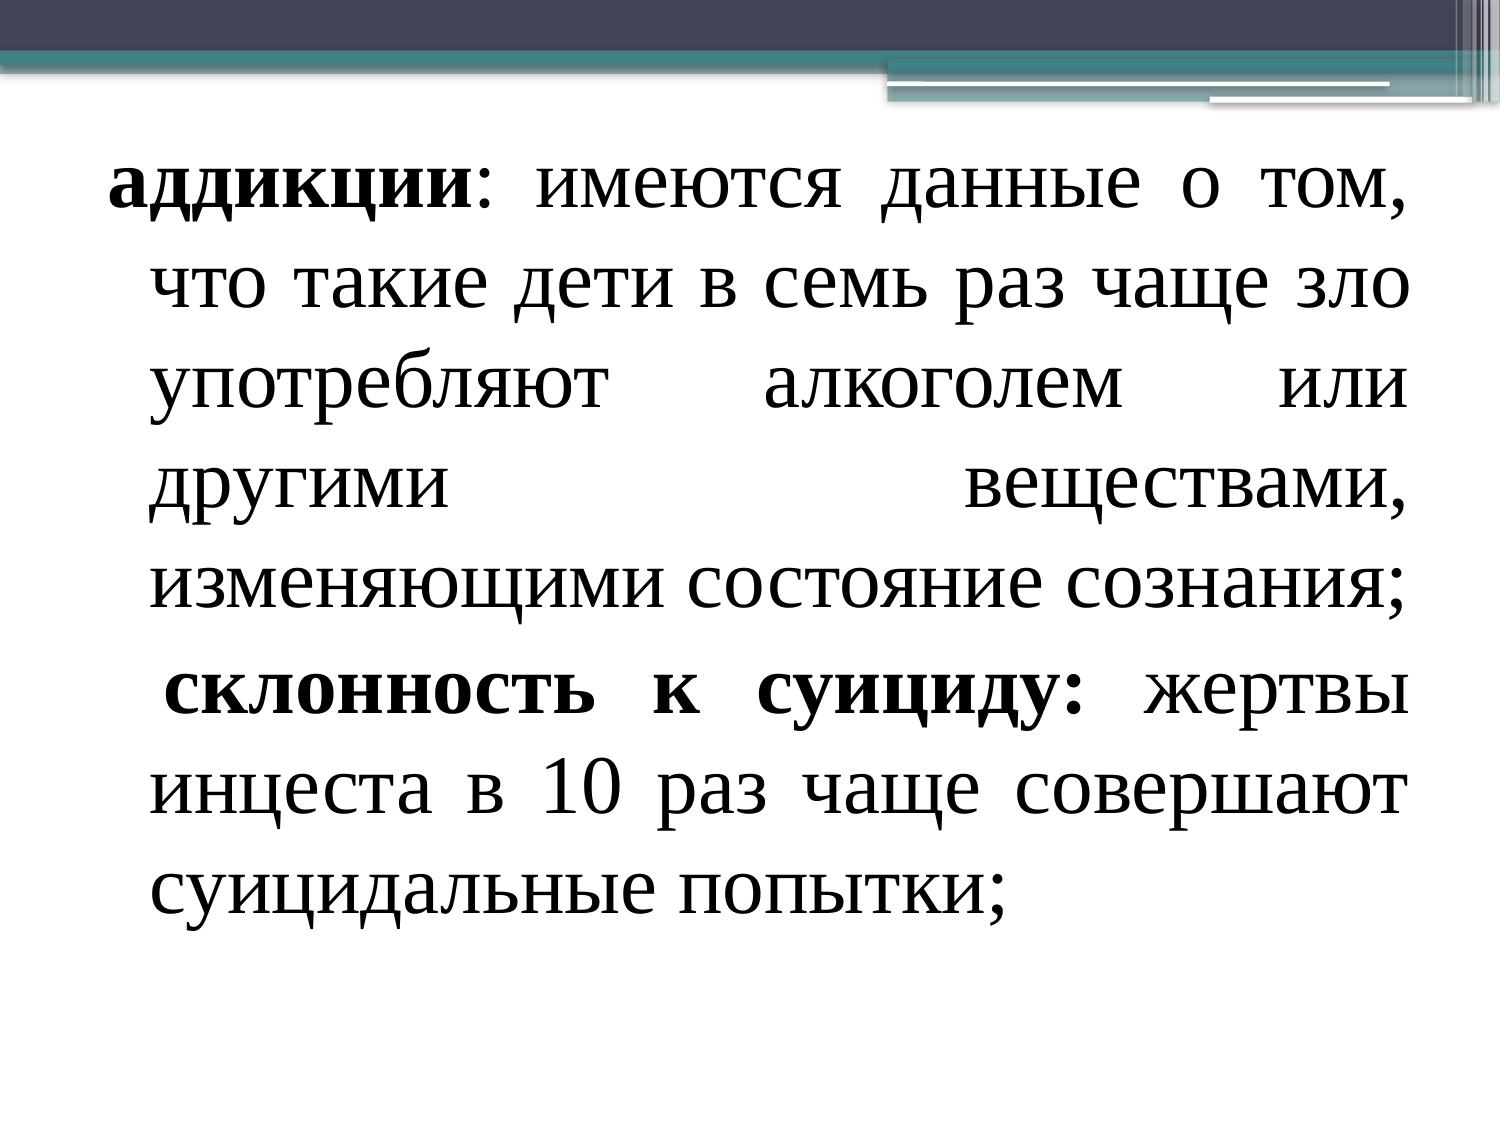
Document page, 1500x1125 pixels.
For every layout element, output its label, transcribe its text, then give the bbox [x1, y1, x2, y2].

list аддикции: имеются данные о том, что такие дети в семь раз чаще зло­употребляют алкоголем или другими веществами, изменяющими состо­яние сознания; склонность к суициду: жертвы инцеста в 10 раз чаще совершают суици­дальные попытки; [75, 117, 1425, 1079]
